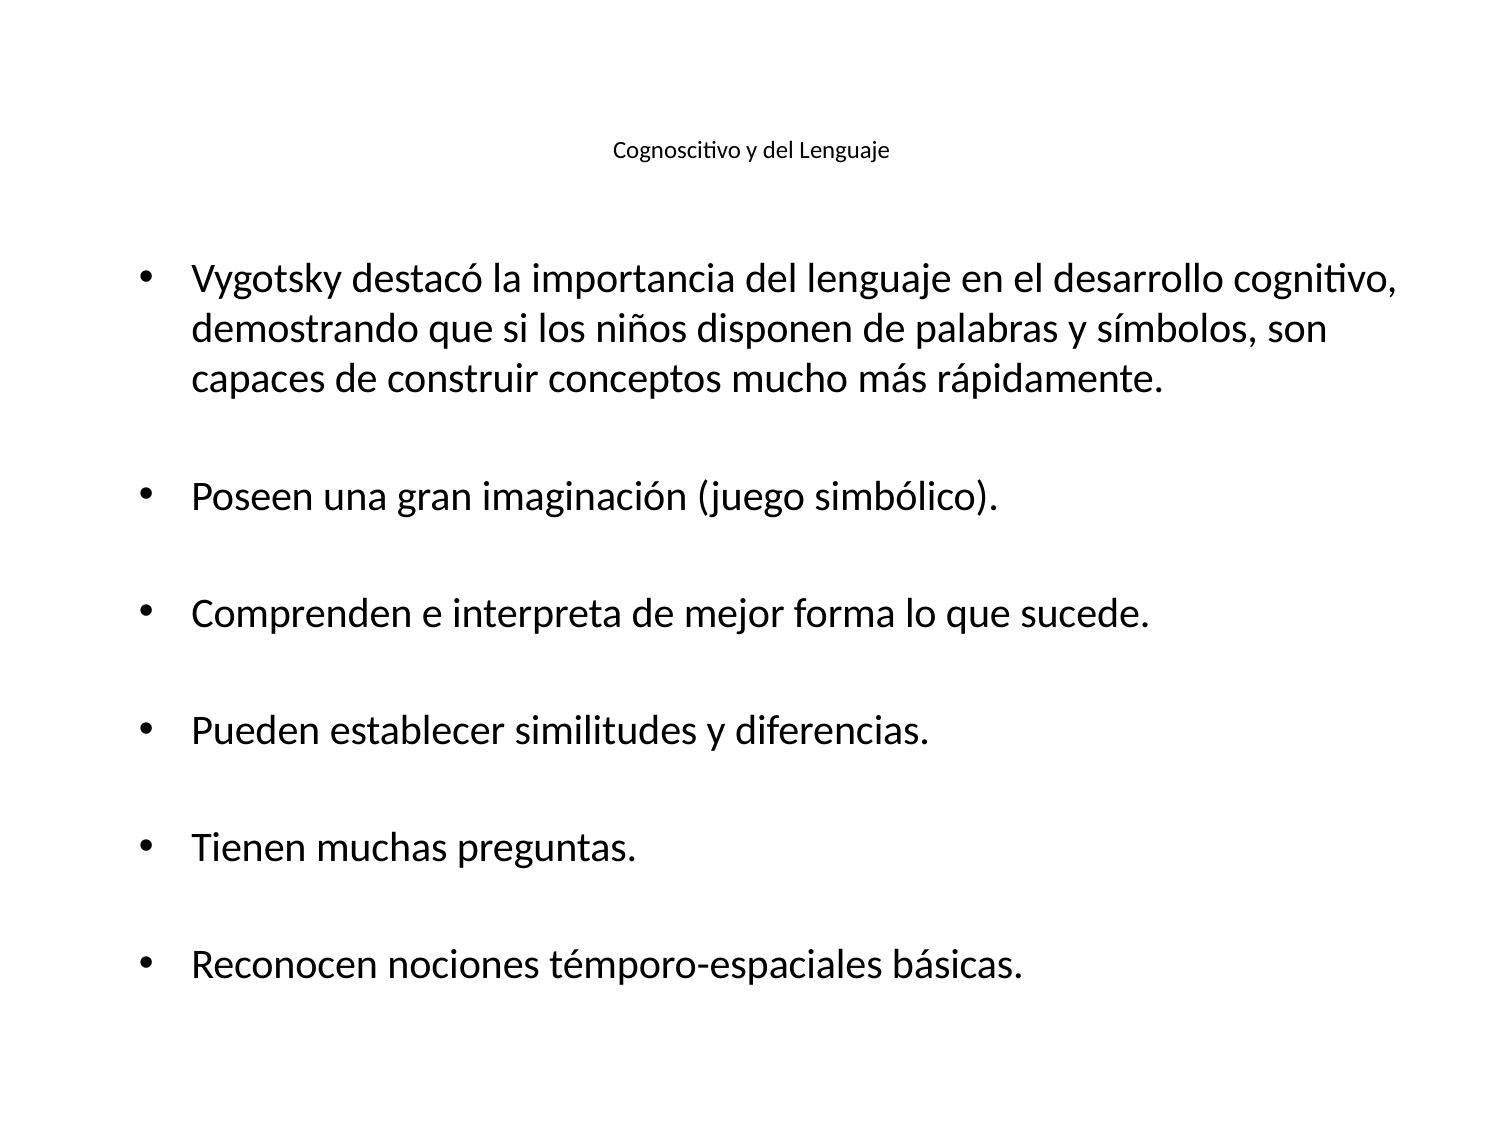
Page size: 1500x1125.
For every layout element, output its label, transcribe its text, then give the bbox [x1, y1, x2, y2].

title Cognoscitivo y del Lenguaje [76, 90, 1427, 209]
list Vygotsky destacó la importancia del lenguaje en el desarrollo cognitivo, demostrando que si los niños disponen de palabras y símbolos, son capaces de construir conceptos mucho más rápidamente. Poseen una gran imaginación (juego simbólico). Comprenden e interpreta de mejor forma lo que sucede. Pueden establecer similitudes y diferencias. Tienen muchas preguntas. Reconocen nociones témporo-espaciales básicas. [123, 243, 1436, 1012]
